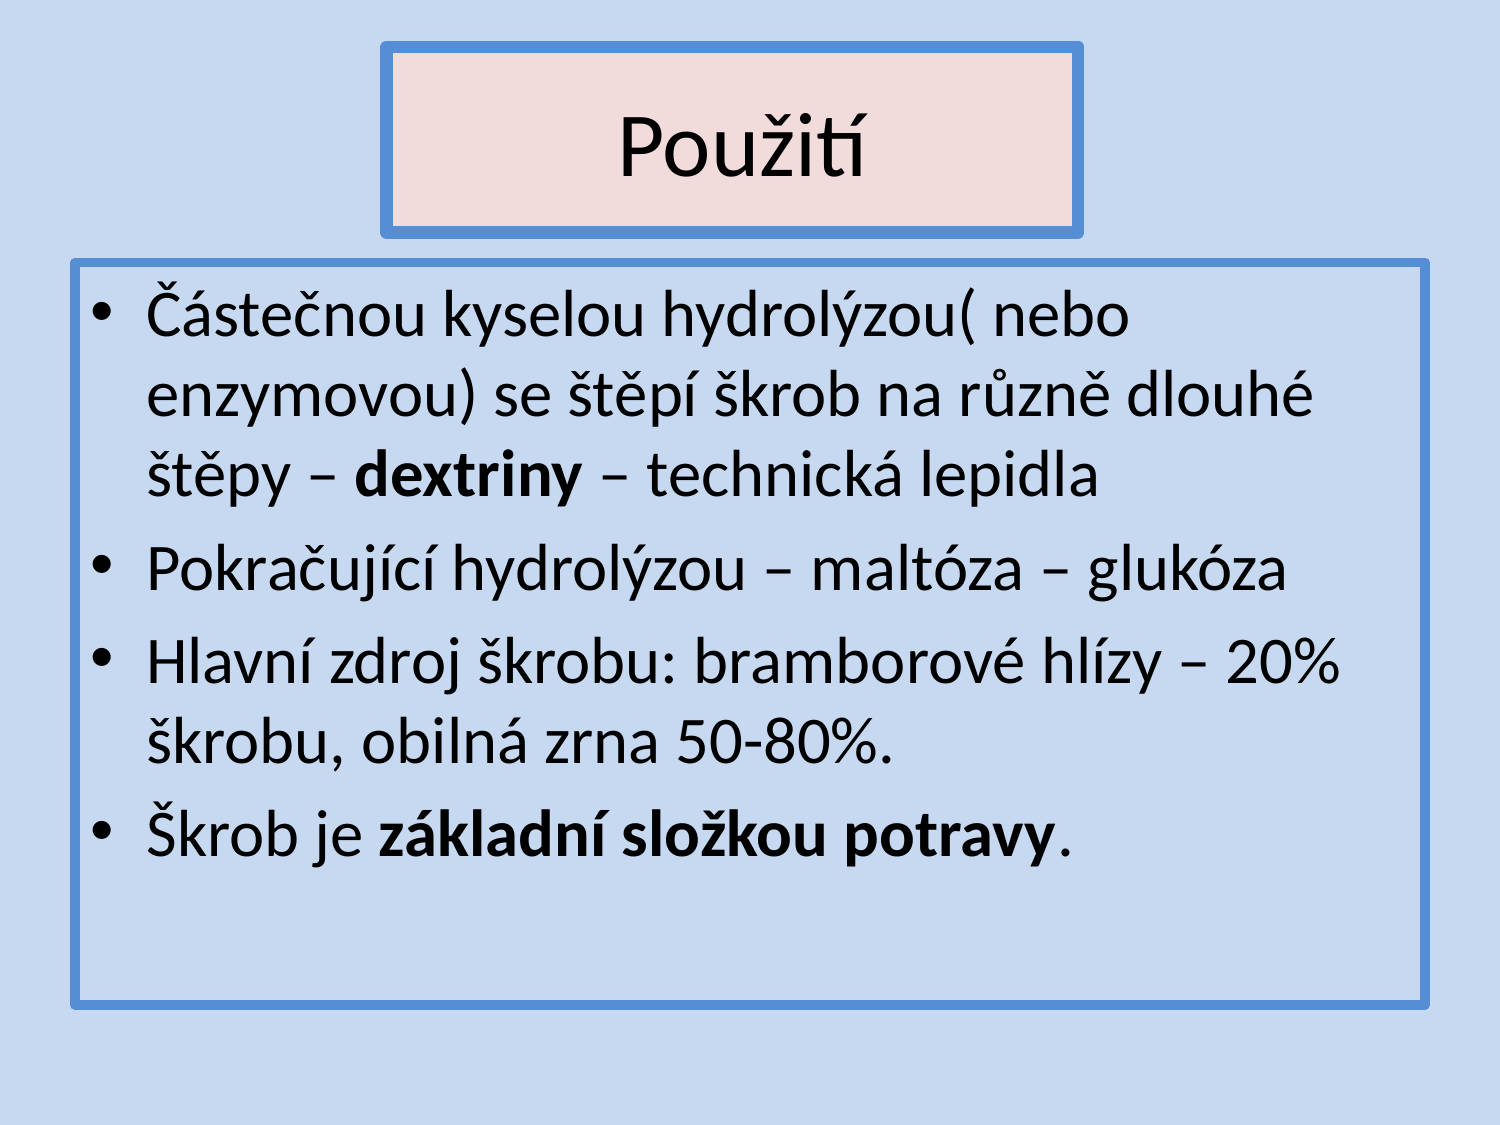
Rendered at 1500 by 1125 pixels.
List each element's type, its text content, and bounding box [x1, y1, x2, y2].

title Použití [386, 46, 1079, 233]
list Částečnou kyselou hydrolýzou( nebo enzymovou) se štěpí škrob na různě dlouhé štěpy – dextriny – technická lepidla Pokračující hydrolýzou – maltóza – glukóza Hlavní zdroj škrobu: bramborové hlízy – 20% škrobu, obilná zrna 50-80%. Škrob je základní složkou potravy. [75, 262, 1425, 1005]
